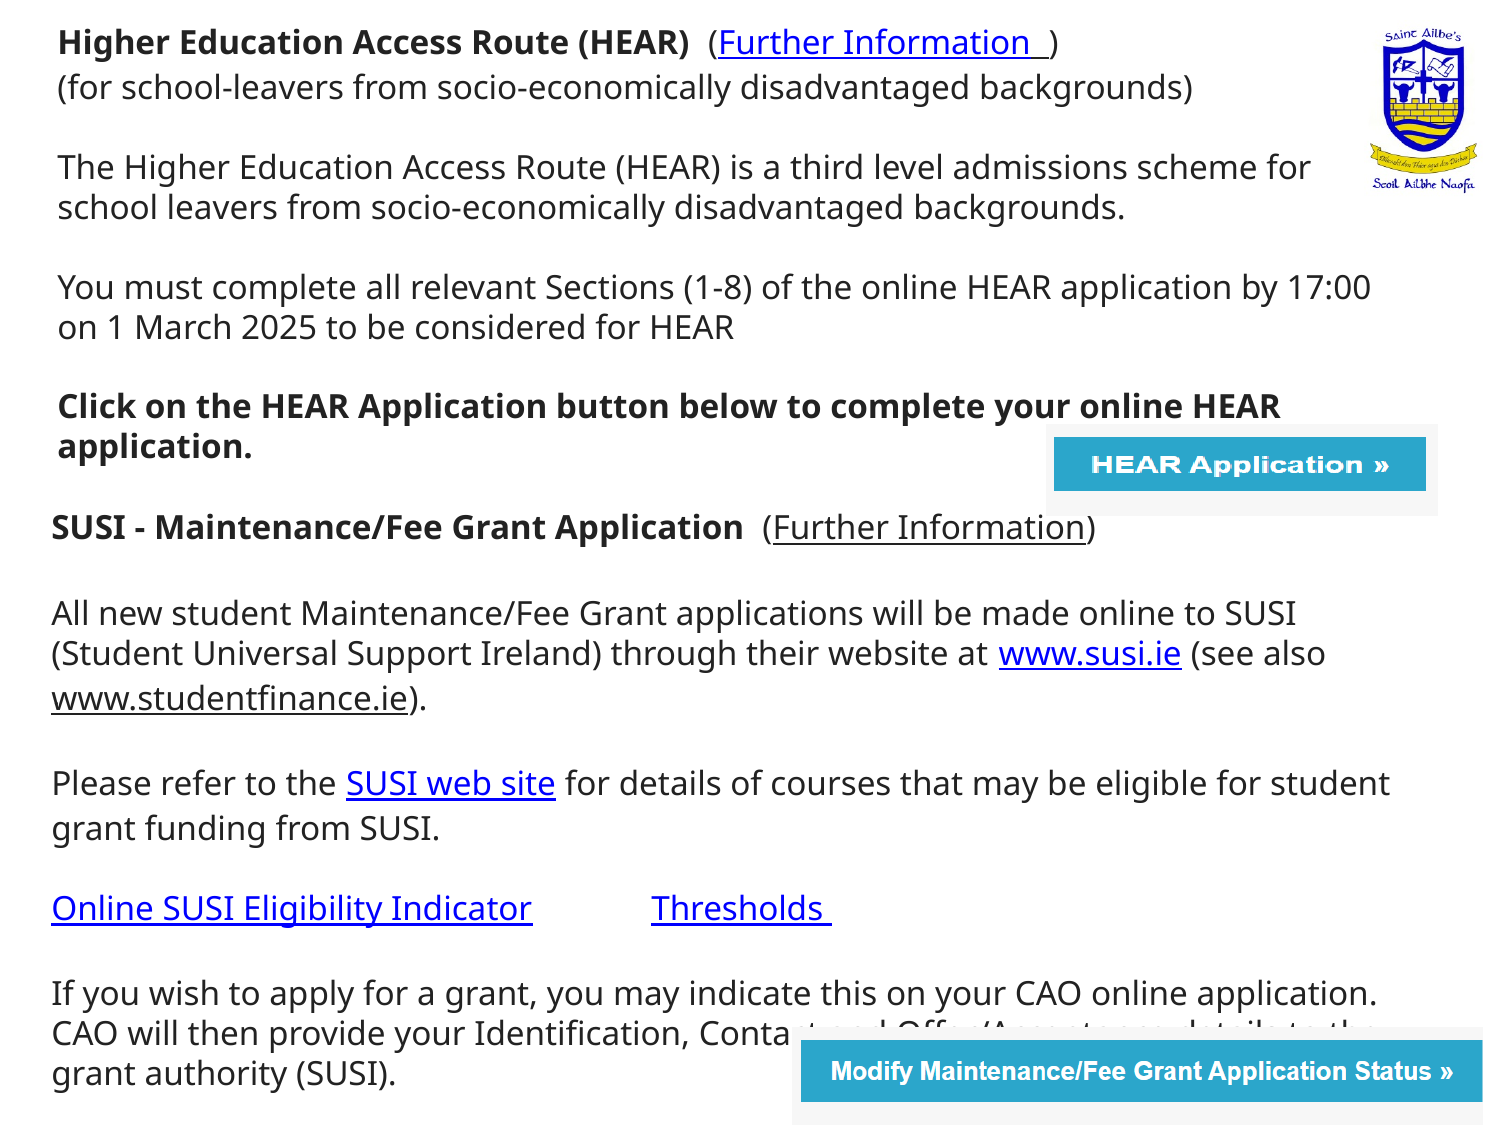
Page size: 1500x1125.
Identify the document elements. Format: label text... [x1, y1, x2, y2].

picture [1437, 20, 1483, 198]
picture [792, 1027, 1484, 1125]
picture [1045, 423, 1439, 516]
text_box SUSI - Maintenance/Fee Grant Application (Further Information) All new student Maintenance/Fee Grant applications will be made online to SUSI (Student Universal Support Ireland) through their website at www.susi.ie (see also www.studentfinance.ie). Please refer to the SUSI web site for details of courses that may be eligible for student grant funding from SUSI. Online SUSI Eligibility Indicator Thresholds If you wish to apply for a grant, you may indicate this on your CAO online application. CAO will then provide your Identification, Contact and Offer/Acceptance details to the grant authority (SUSI). [36, 499, 1447, 1100]
text_box Higher Education Access Route (HEAR) (Further Information ) (for school-leavers from socio-economically disadvantaged backgrounds) The Higher Education Access Route (HEAR) is a third level admissions scheme for school leavers from socio-economically disadvantaged backgrounds. You must complete all relevant Sections (1-8) of the online HEAR application by 17:00 on 1 March 2025 to be considered for HEAR Click on the HEAR Application button below to complete your online HEAR application. [42, 13, 1437, 491]
